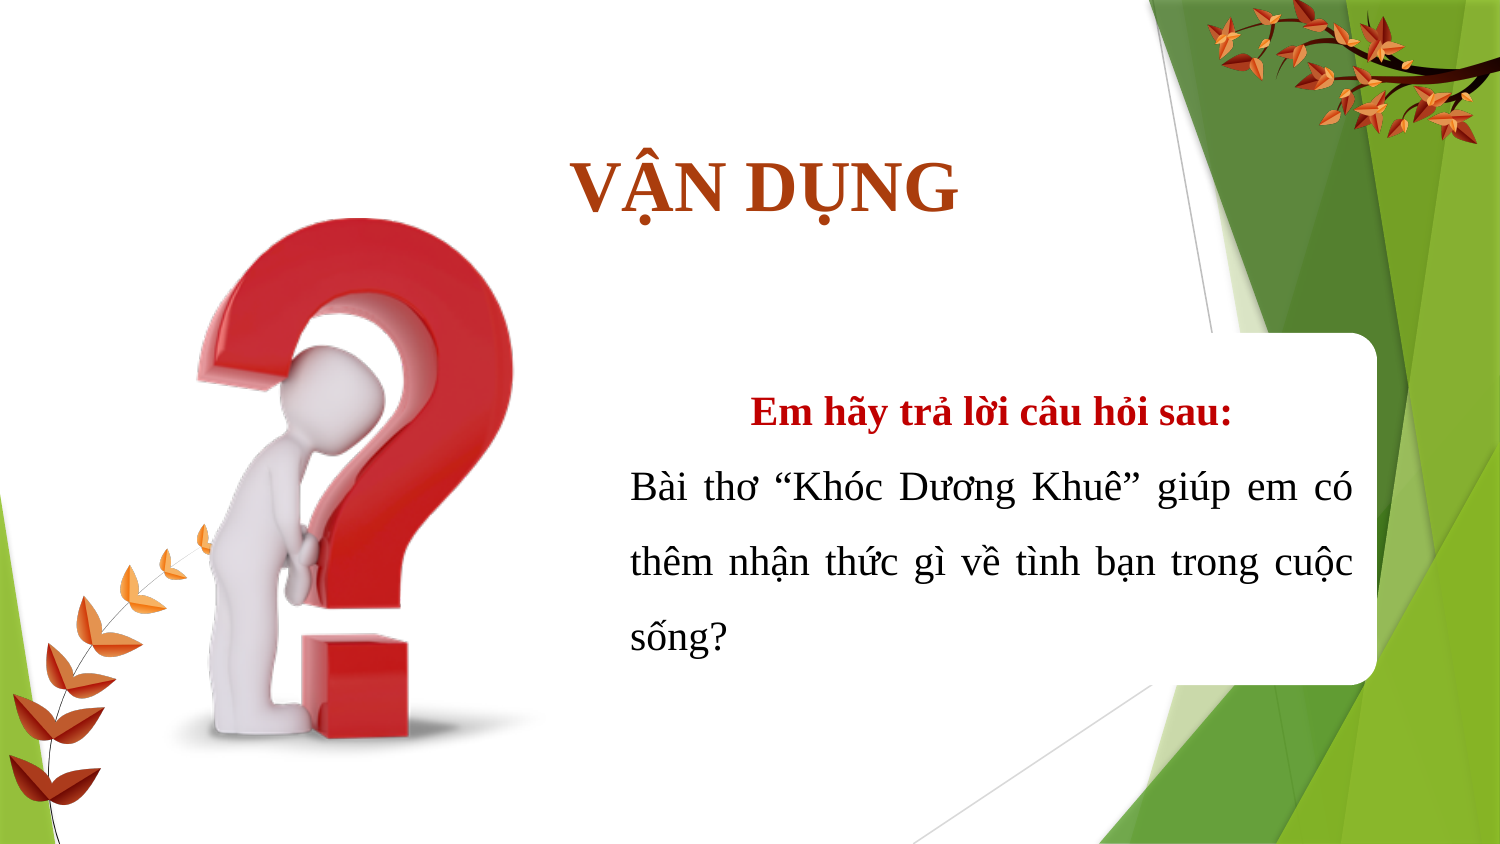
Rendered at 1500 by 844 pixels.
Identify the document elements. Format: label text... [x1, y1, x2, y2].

text_box Em hãy trả lời câu hỏi sau: Bài thơ “Khóc Dương Khuê” giúp em có thêm nhận thức gì về tình bạn trong cuộc sống? [605, 331, 1379, 687]
picture [1126, 0, 1500, 238]
text_box VẬN DỤNG [437, 109, 1092, 256]
picture [0, 218, 549, 844]
